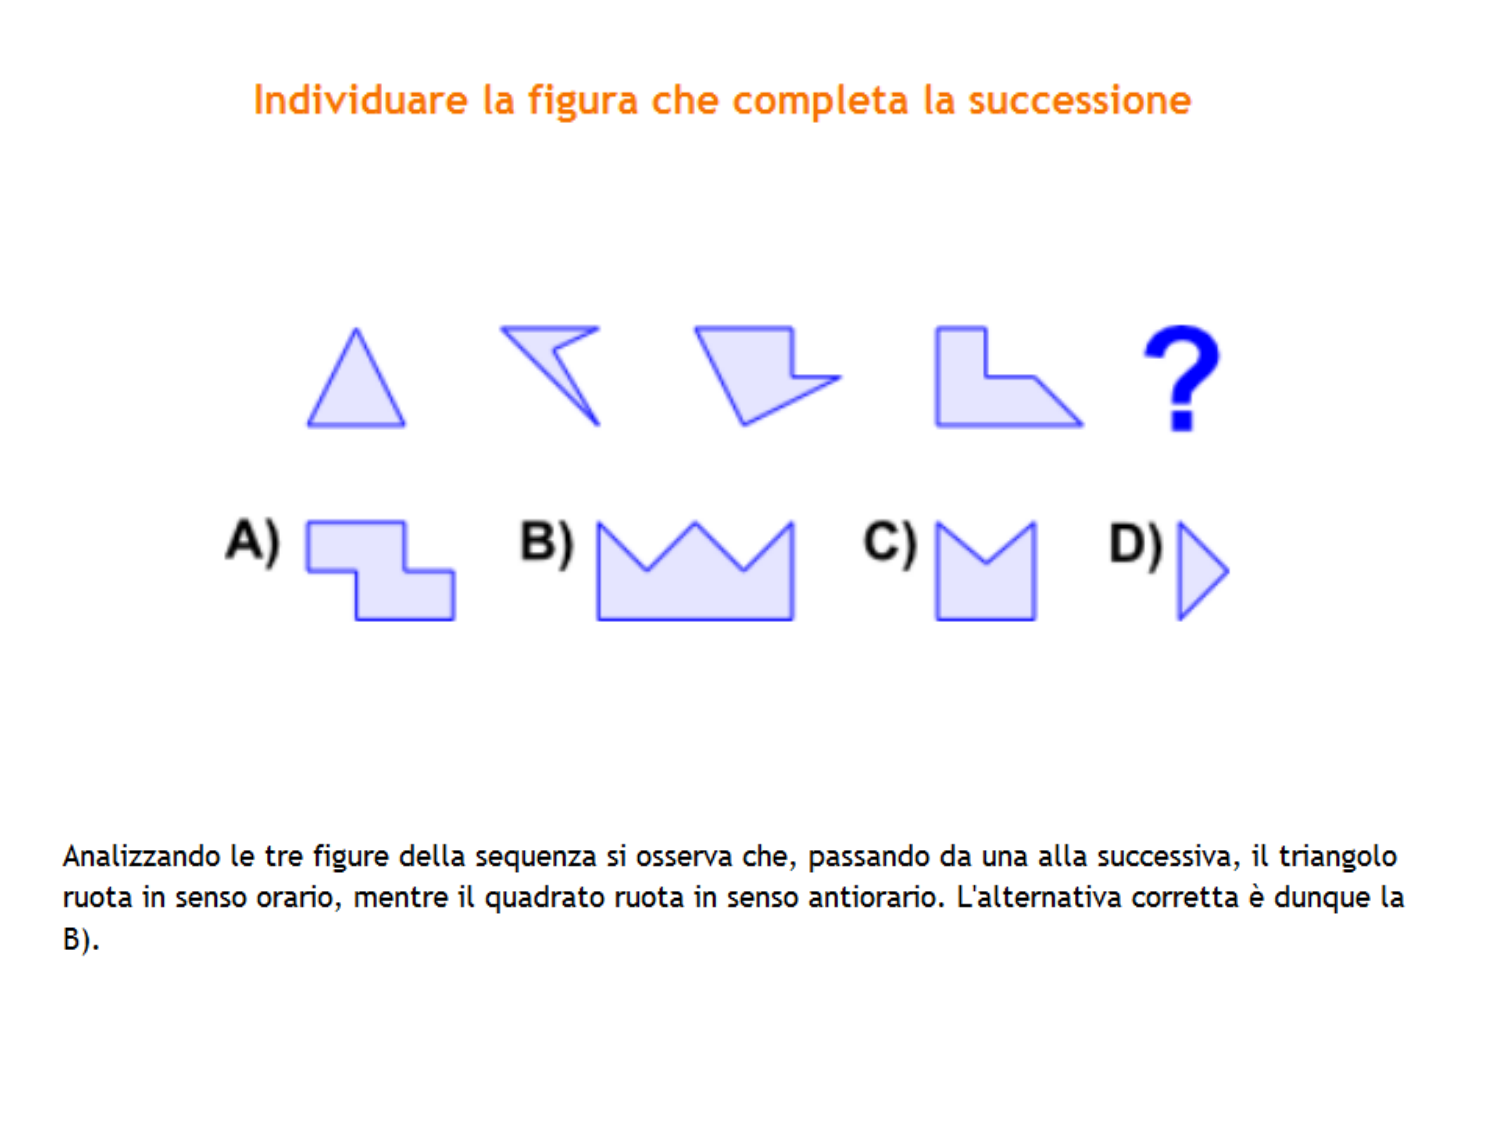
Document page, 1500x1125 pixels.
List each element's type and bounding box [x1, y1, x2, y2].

picture [41, 827, 1436, 961]
picture [145, 231, 1331, 693]
picture [232, 48, 1244, 156]
